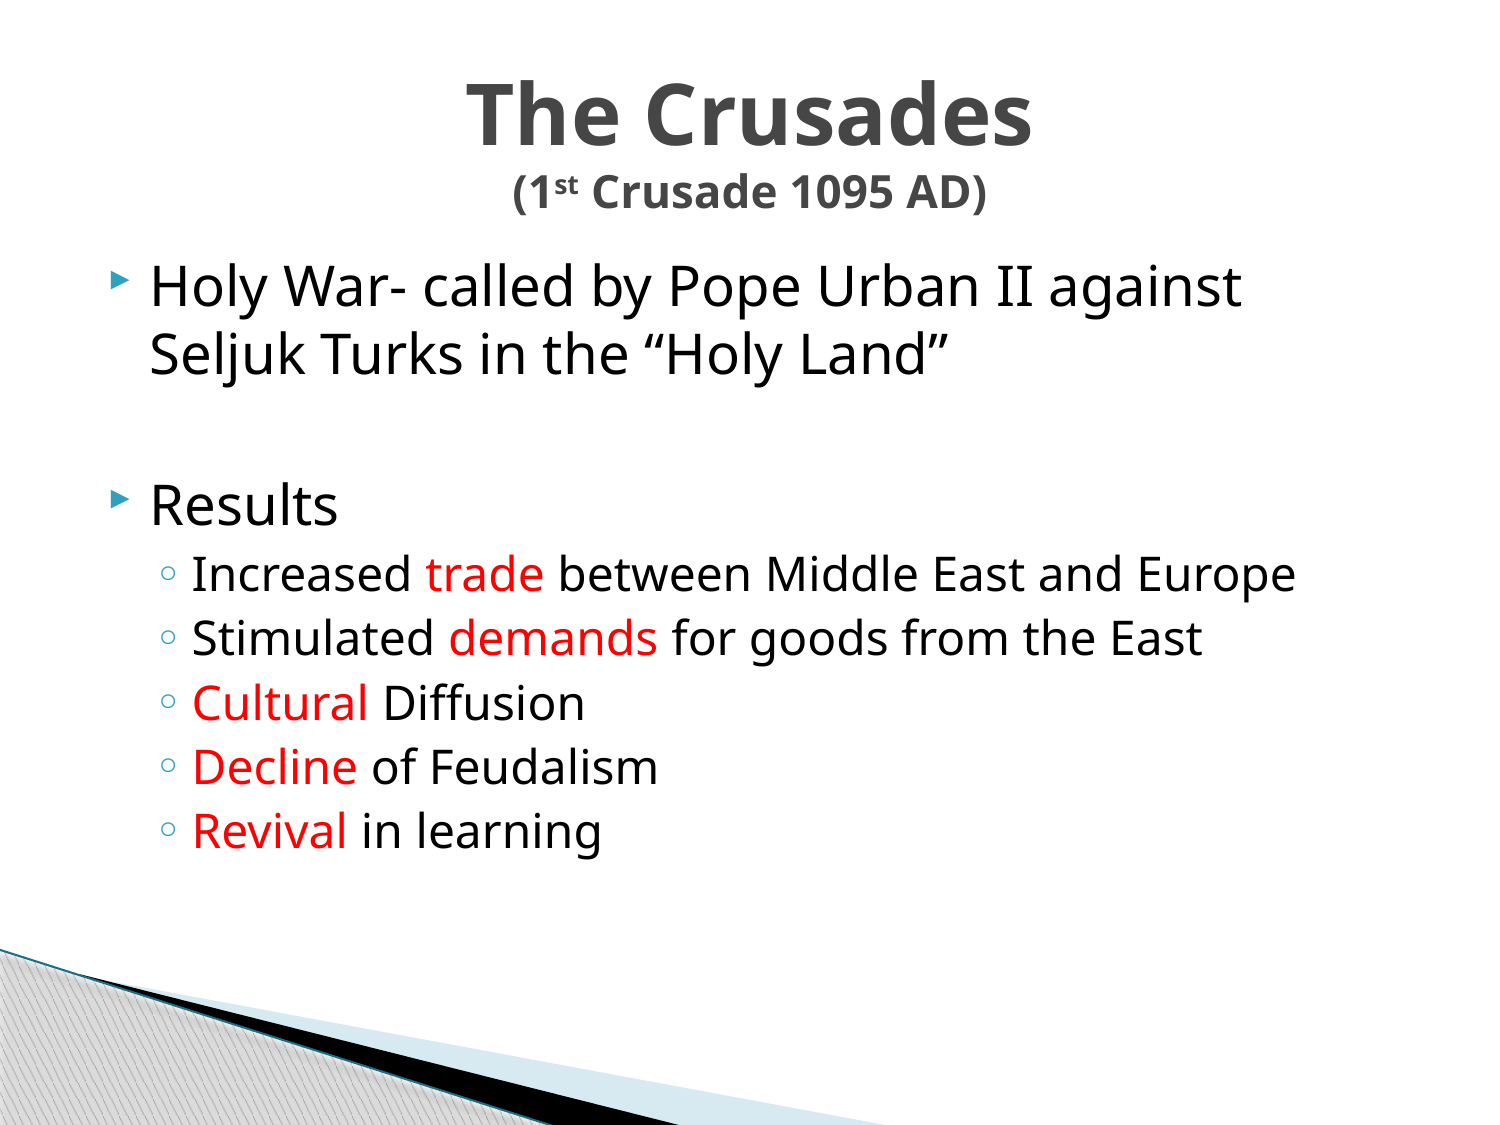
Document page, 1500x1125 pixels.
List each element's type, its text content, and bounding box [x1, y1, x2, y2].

list Holy War- called by Pope Urban II against Seljuk Turks in the “Holy Land” Results Increased trade between Middle East and Europe Stimulated demands for goods from the East Cultural Diffusion Decline of Feudalism Revival in learning [75, 243, 1425, 986]
title The Crusades (1st Crusade 1095 AD) [75, 45, 1425, 233]
